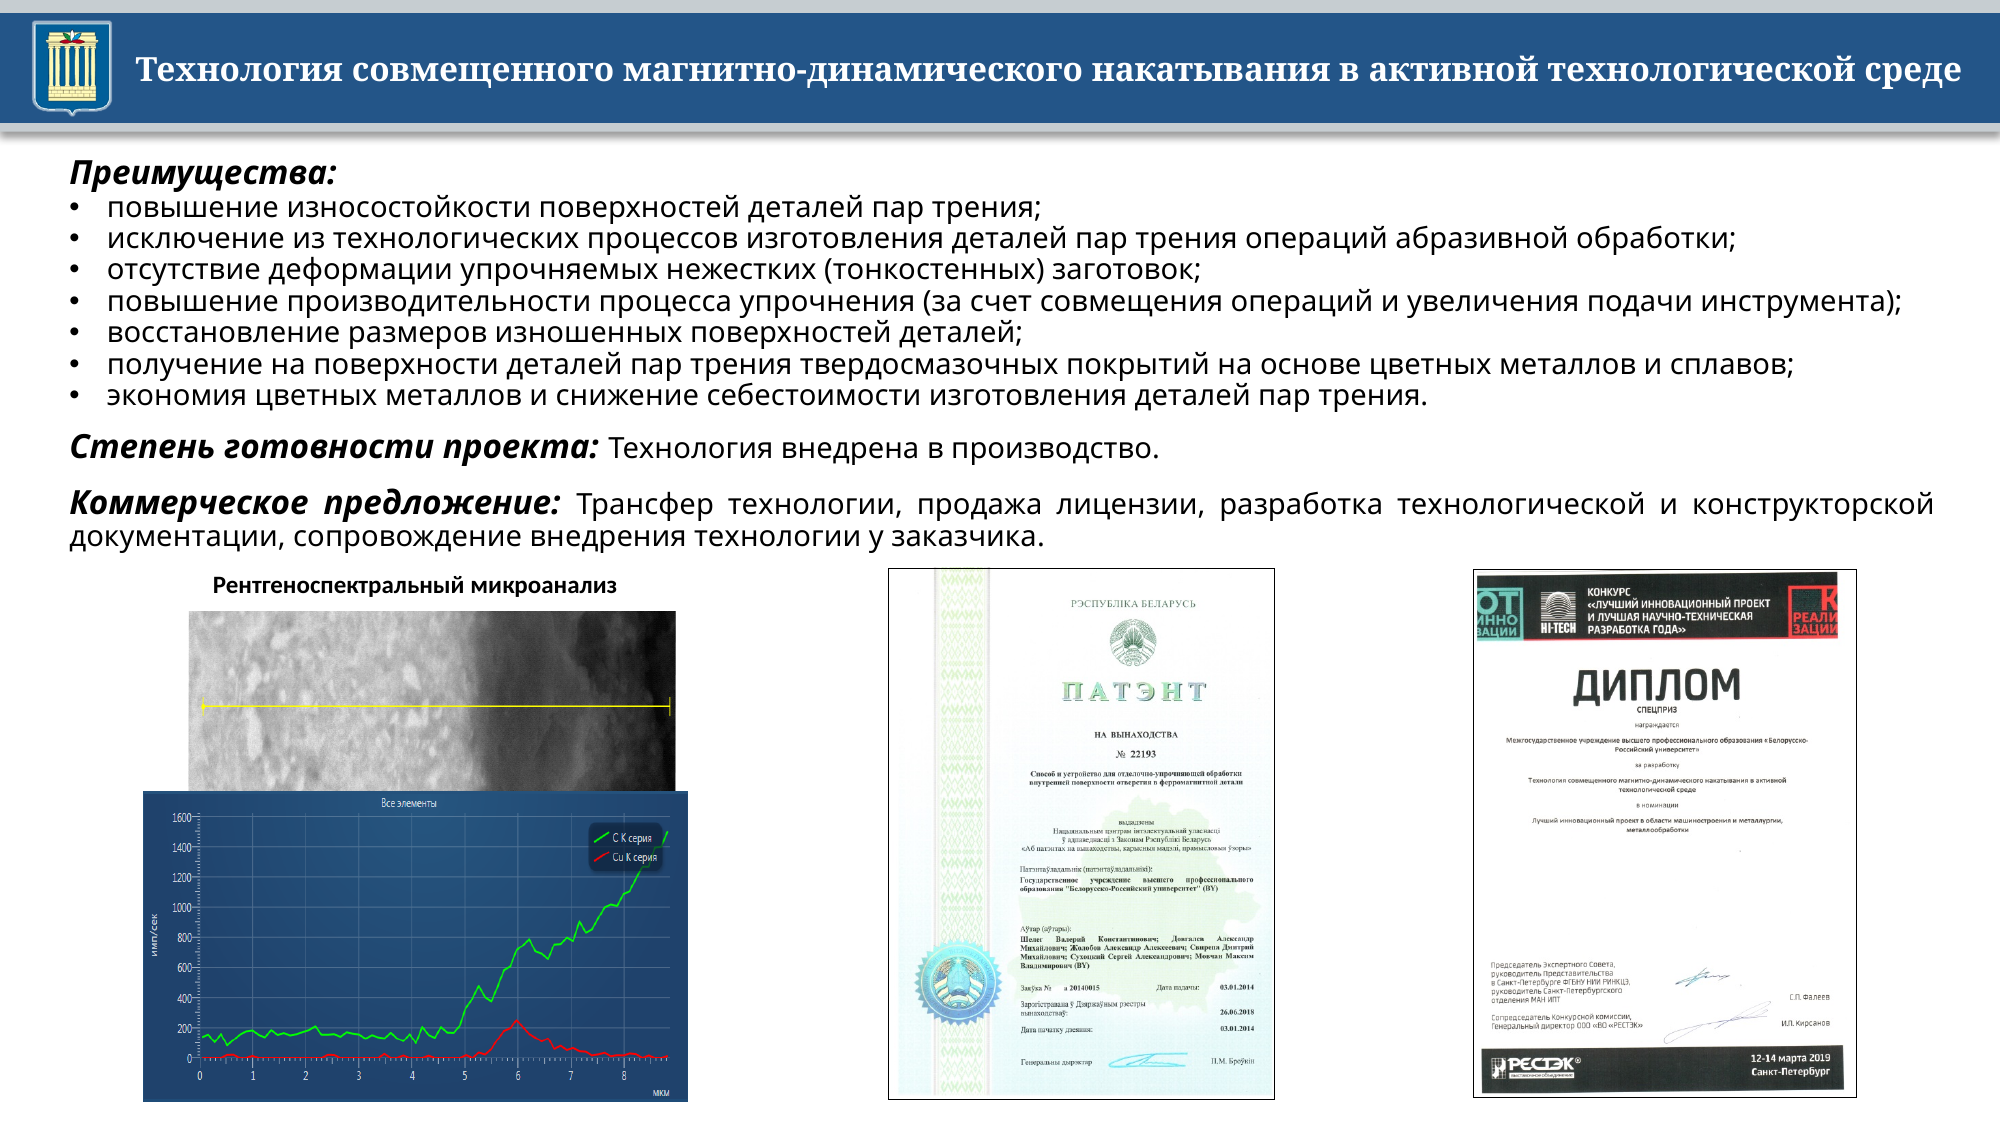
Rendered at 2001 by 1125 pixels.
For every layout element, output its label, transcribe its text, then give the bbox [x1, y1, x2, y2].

list Преимущества: повышение износостойкости поверхностей деталей пар трения; исключение из технологических процессов изготовления деталей пар трения операций абразивной обработки; отсутствие деформации упрочняемых нежестких (тонкостенных) заготовок; повышение производительности процесса упрочнения (за счет совмещения операций и увеличения подачи инструмента); восстановление размеров изношенных поверхностей деталей; получение на поверхности деталей пар трения твердосмазочных покрытий на основе цветных металлов и сплавов; экономия цветных металлов и снижение себестоимости изготовления деталей пар трения. Степень готовности проекта: Технология внедрена в производство. Коммерческое предложение: Трансфер технологии, продажа лицензии, разработка технологической и конструкторской документации, сопровождение внедрения технологии у заказчика. [54, 148, 1951, 674]
text_box [0, 123, 2000, 133]
picture [1472, 569, 1857, 1098]
picture [888, 567, 1275, 1100]
picture [143, 606, 688, 1102]
text_box [0, 0, 2000, 13]
text_box Рентгеноспектральный микроанализ [198, 561, 634, 606]
picture [0, 13, 2000, 123]
